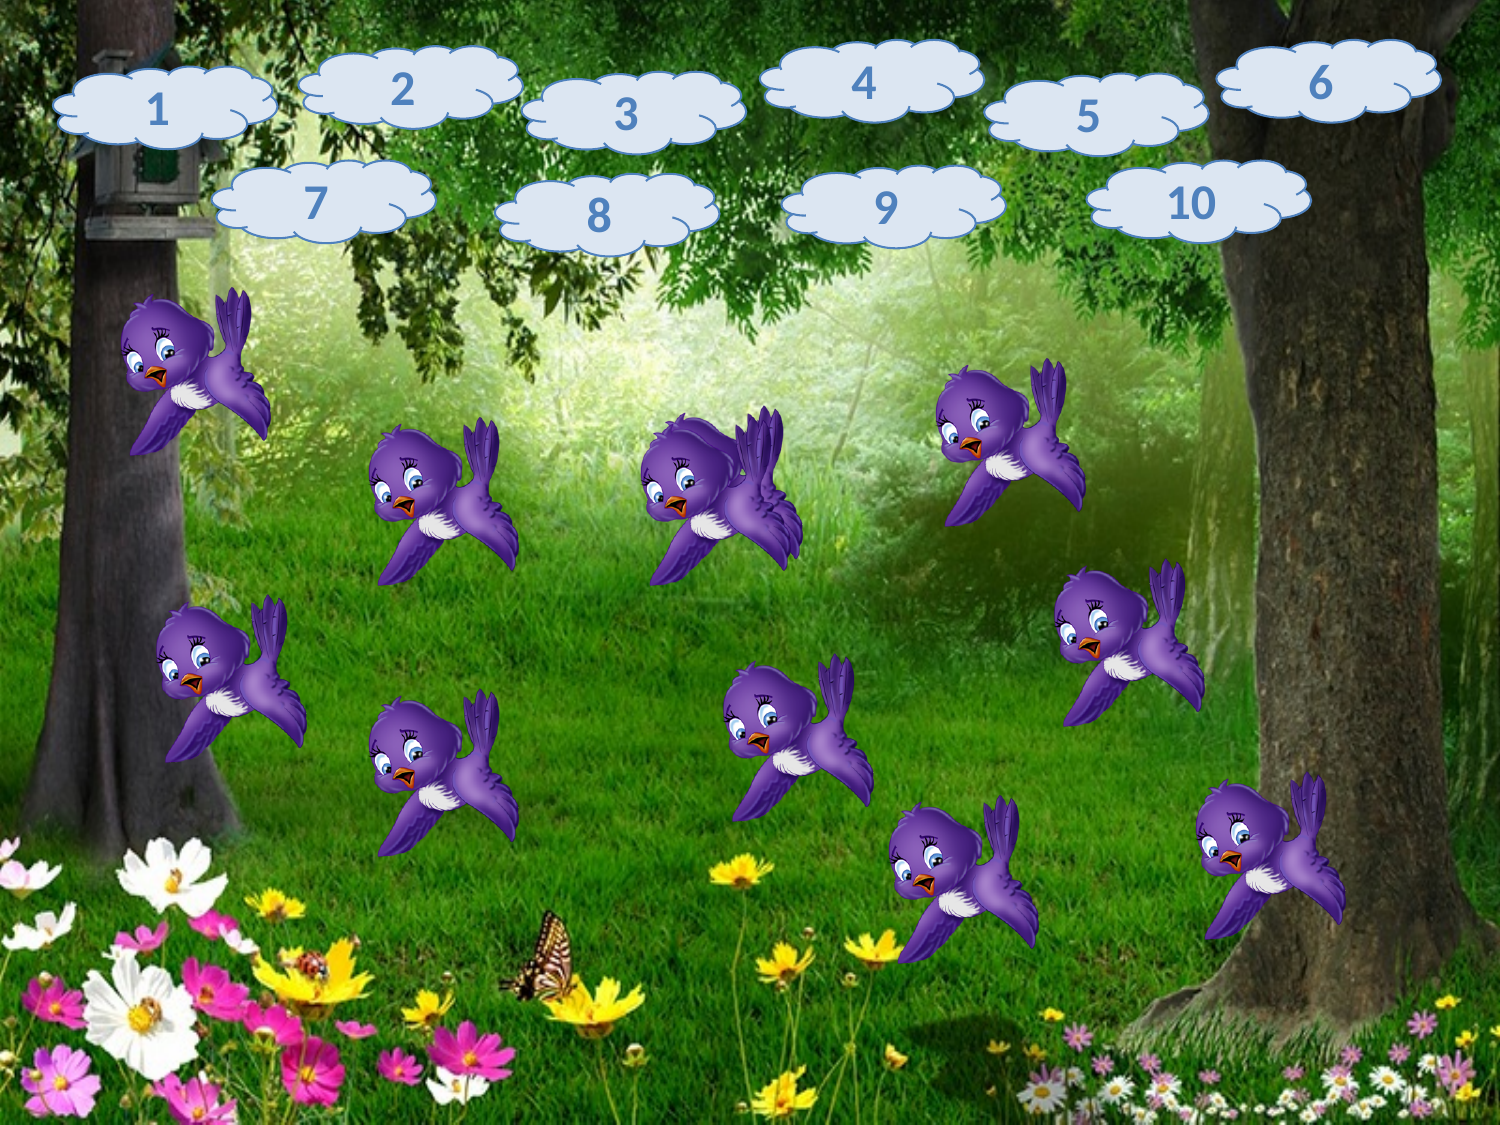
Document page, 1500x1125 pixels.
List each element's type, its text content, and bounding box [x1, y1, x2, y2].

text_box 6 [1214, 37, 1444, 125]
text_box 3 [519, 69, 749, 157]
text_box 5 [982, 71, 1211, 159]
picture [0, 0, 1500, 1125]
text_box 8 [492, 171, 722, 259]
text_box 9 [779, 163, 1009, 251]
text_box 2 [296, 44, 526, 131]
text_box 4 [757, 37, 987, 125]
text_box 1 [50, 64, 280, 152]
text_box 10 [1084, 158, 1314, 246]
text_box 7 [209, 158, 439, 246]
